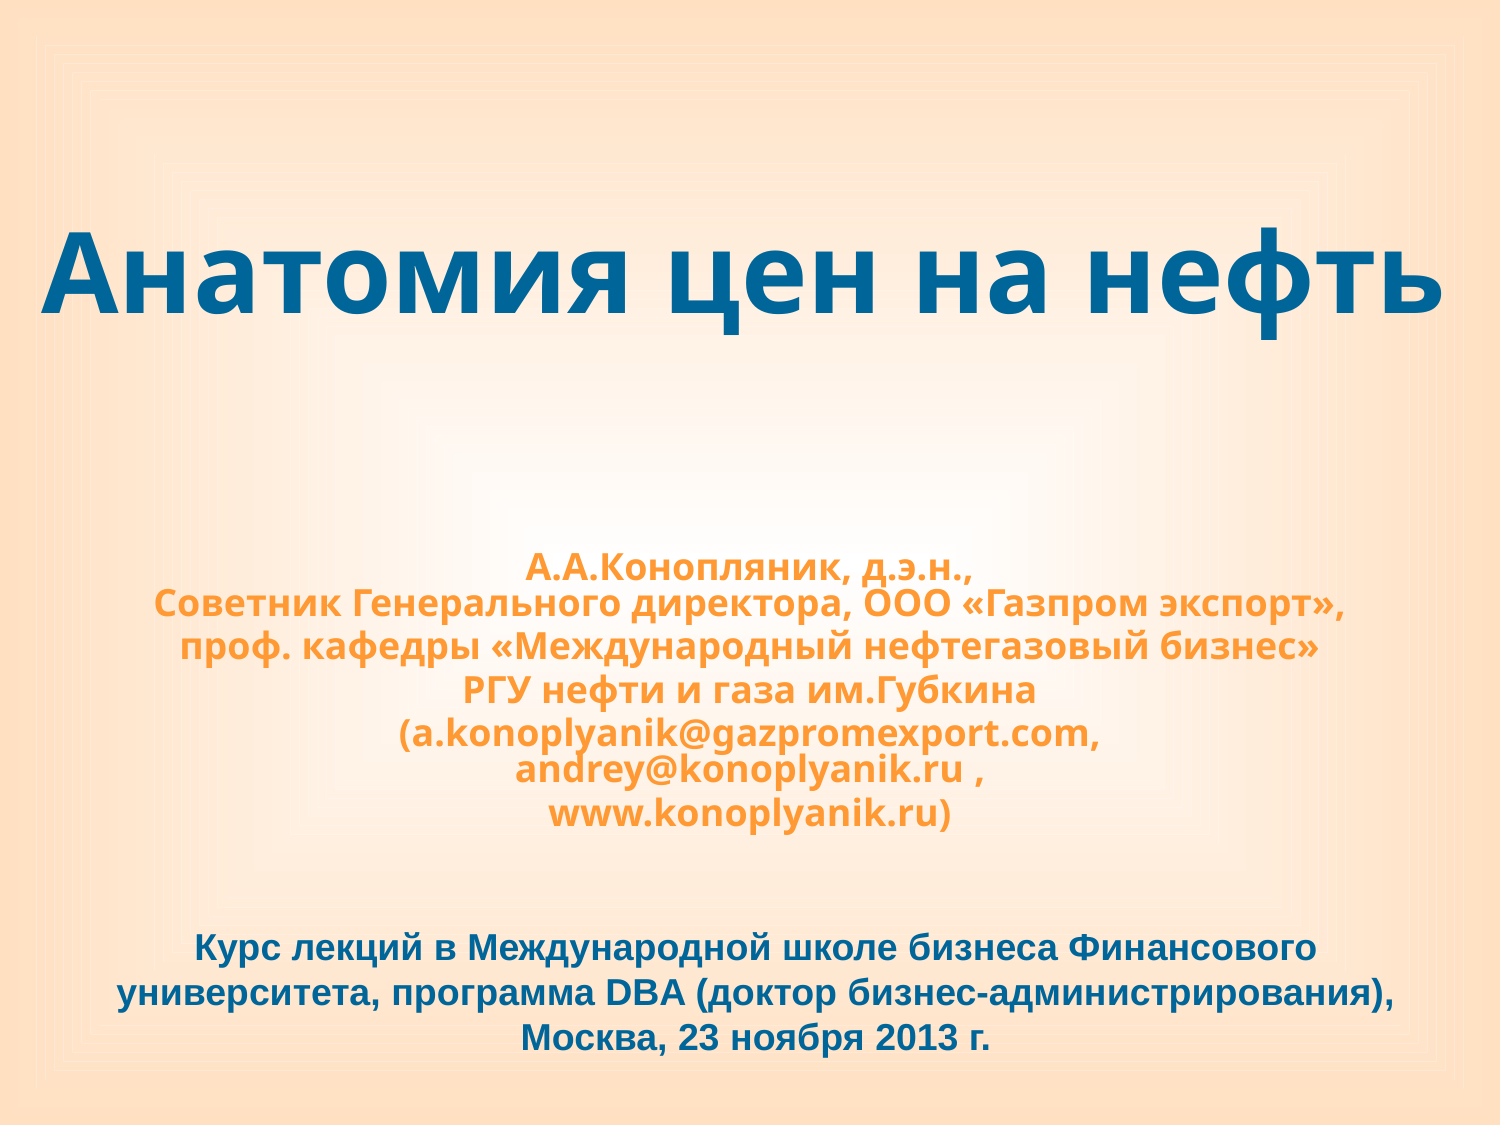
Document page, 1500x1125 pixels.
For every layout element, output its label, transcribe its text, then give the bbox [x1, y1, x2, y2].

text_box Курс лекций в Международной школе бизнеса Финaнсового университета, программа DBA (доктор бизнес-администрирования), Москва, 23 ноября 2013 г. [64, 915, 1447, 1066]
title Анатомия цен на нефть [24, 37, 1463, 501]
subtitle А.А.Конопляник, д.э.н., Советник Генерального директора, ООО «Газпром экспорт», проф. кафедры «Международный нефтегазовый бизнес» РГУ нефти и газа им.Губкина (a.konoplyanik@gazpromexport.com, andrey@konoplyanik.ru , www.konoplyanik.ru) [37, 543, 1463, 882]
